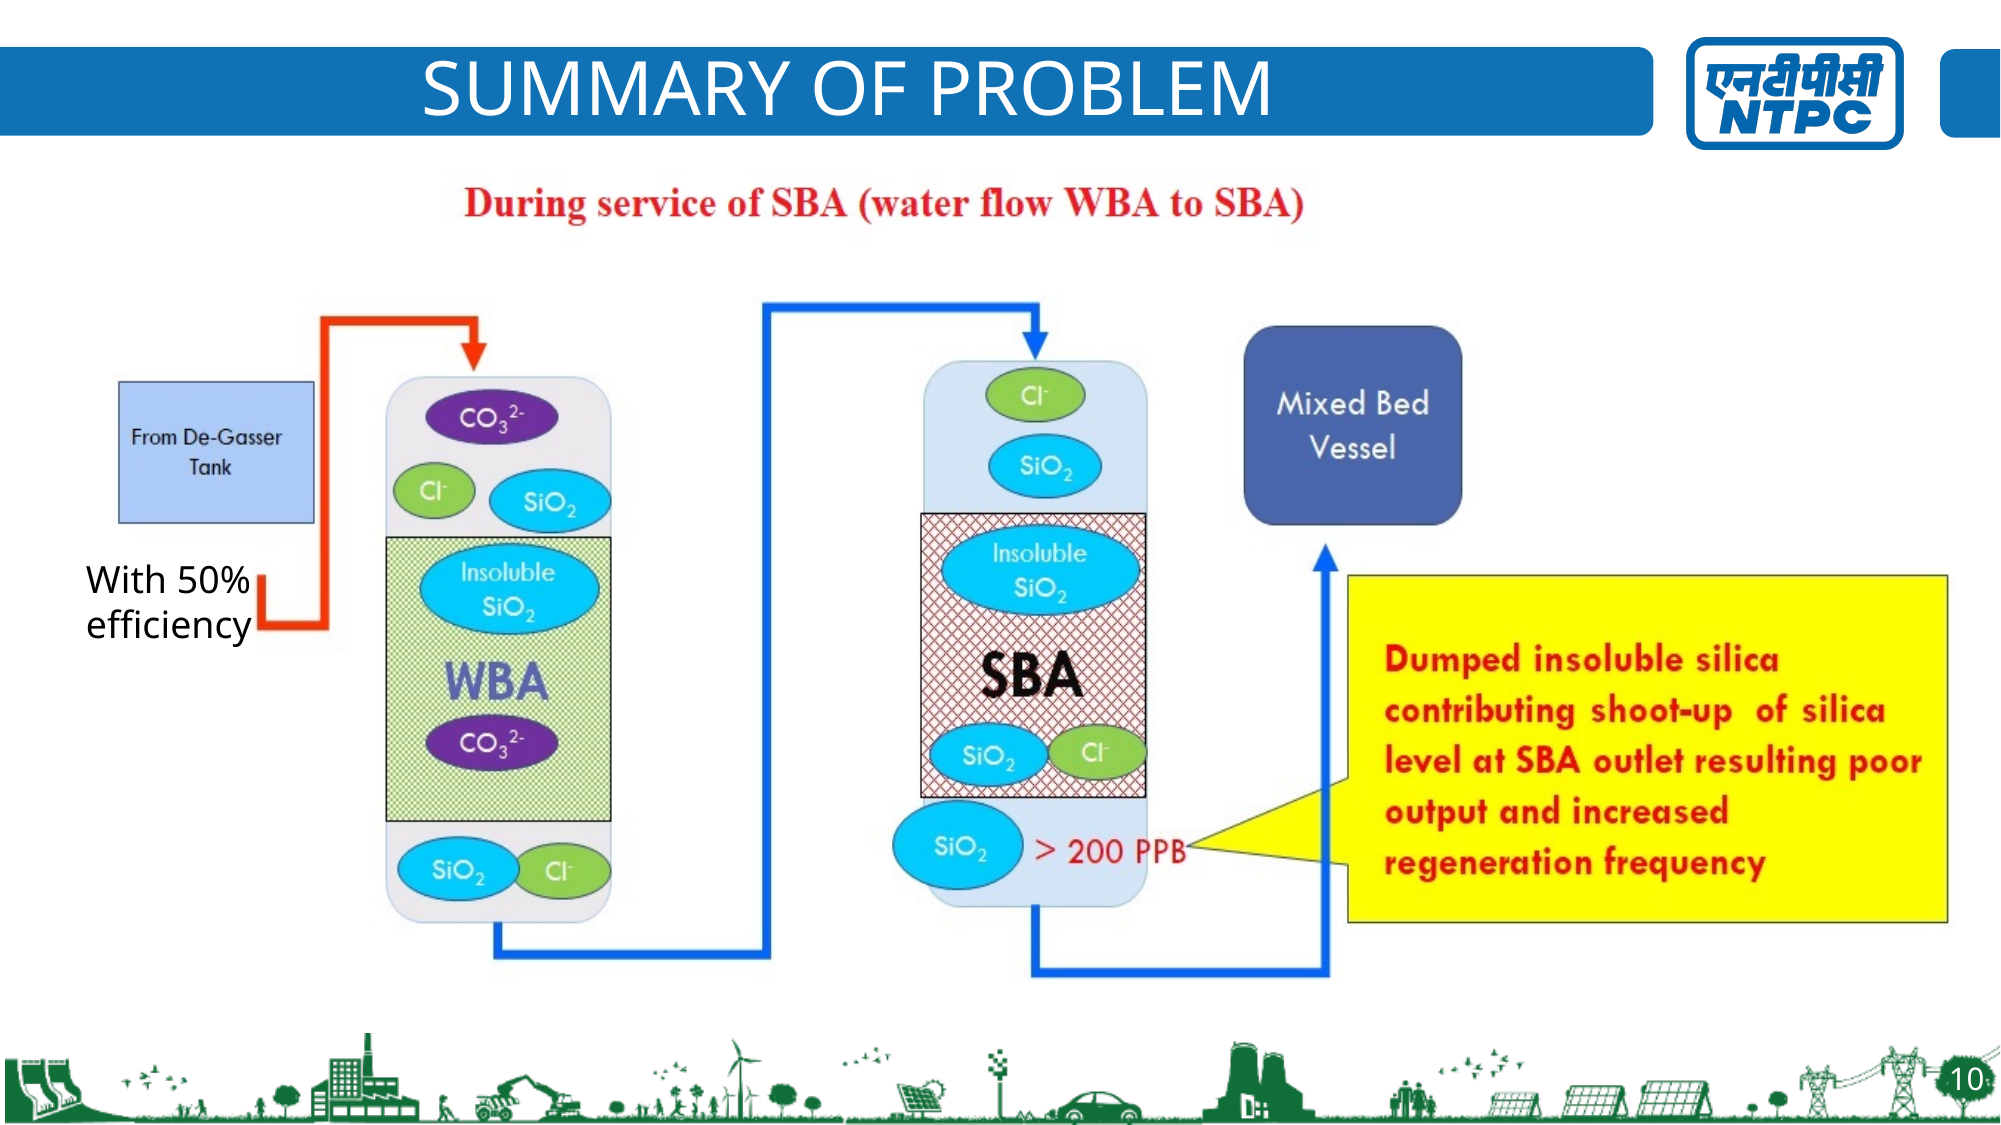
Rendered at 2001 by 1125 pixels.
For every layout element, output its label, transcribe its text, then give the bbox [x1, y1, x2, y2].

picture [1686, 37, 1904, 150]
text_box With 50% efficiency [71, 548, 114, 653]
title SUMMARY OF PROBLEM [44, 34, 1624, 149]
picture [5, 169, 2001, 1125]
